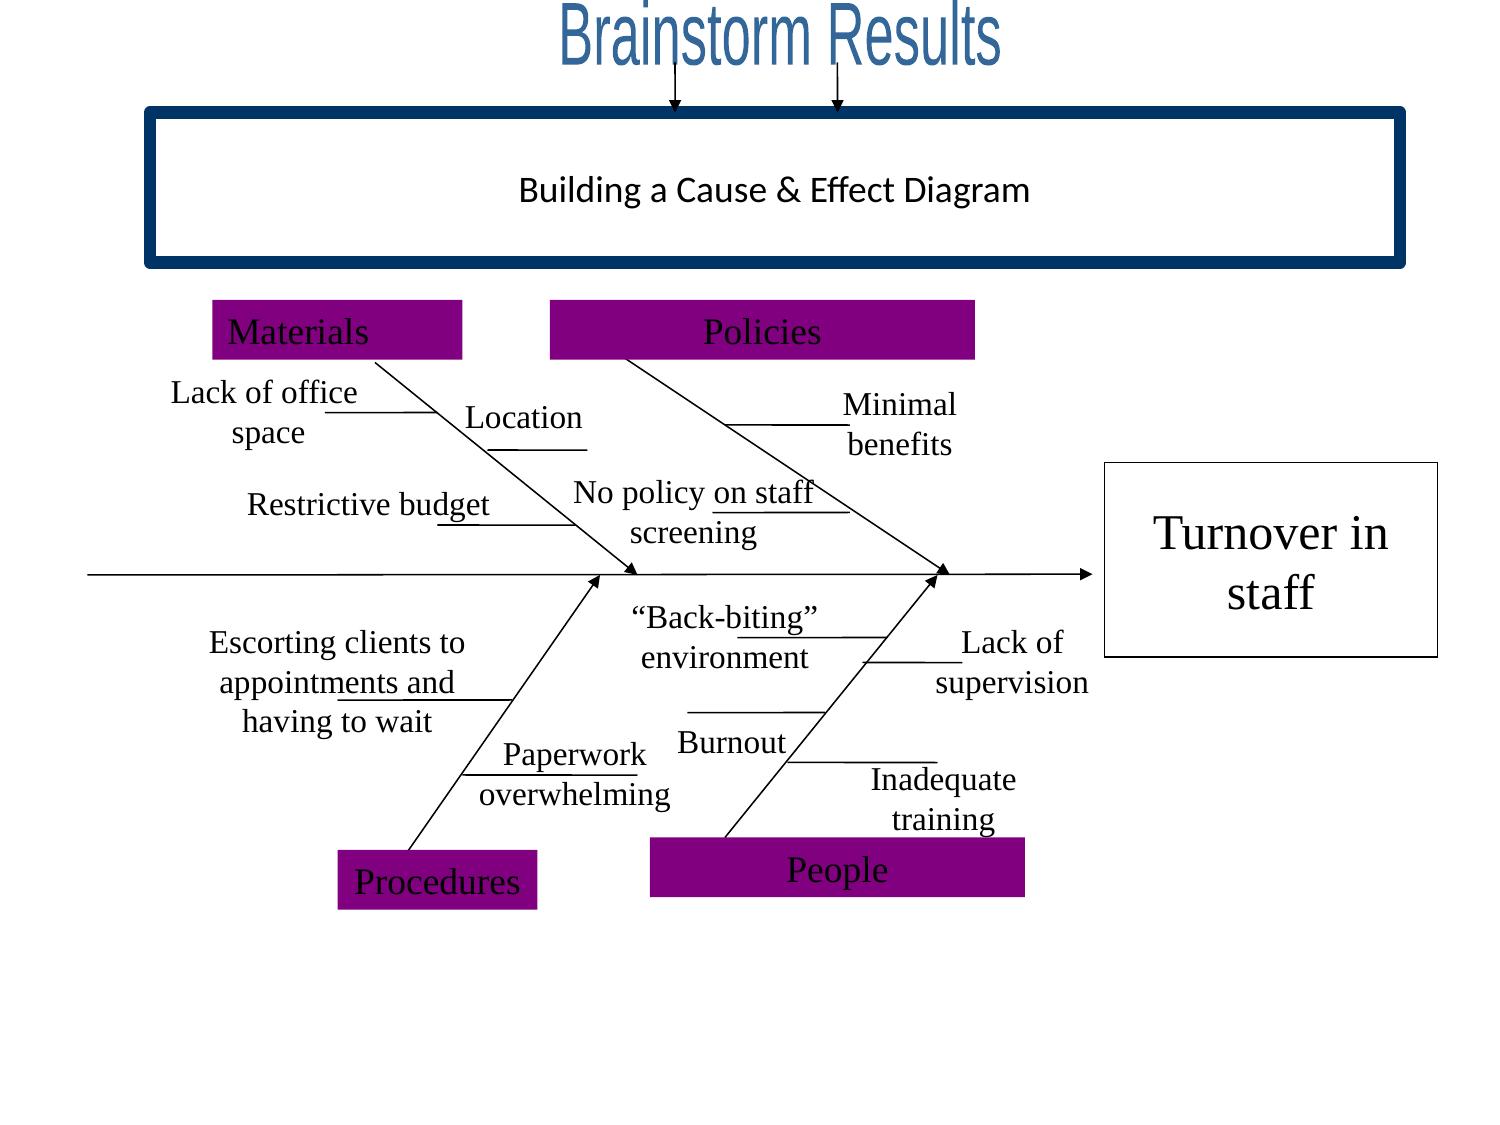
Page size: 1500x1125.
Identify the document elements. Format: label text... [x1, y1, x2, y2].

text_box Burnout [662, 712, 813, 768]
text_box Policies [549, 299, 975, 360]
text_box [616, 558, 638, 575]
text_box Escorting clients to appointments and having to wait [174, 612, 500, 747]
text_box [907, 574, 938, 612]
text_box Lack of supervision [899, 612, 1125, 708]
text_box Inadequate training [849, 749, 1038, 845]
text_box [838, 500, 950, 575]
text_box People [649, 837, 1025, 898]
text_box [668, 62, 682, 113]
text_box [950, 567, 1093, 581]
text_box “Back-biting” environment [600, 587, 850, 682]
text_box Procedures [337, 849, 538, 910]
text_box [831, 62, 844, 113]
text_box Minimal benefits [800, 374, 1000, 470]
title Building a Cause & Effect Diagram [150, 112, 1400, 263]
text_box No policy on staff screening [549, 462, 838, 558]
text_box Paperwork overwhelming [462, 724, 688, 820]
text_box Materials [212, 299, 463, 360]
text_box Restrictive budget [224, 474, 513, 530]
text_box Lack of office space [124, 362, 413, 457]
text_box Turnover in staff [1104, 462, 1438, 657]
text_box Location [449, 387, 613, 443]
text_box [500, 574, 601, 719]
